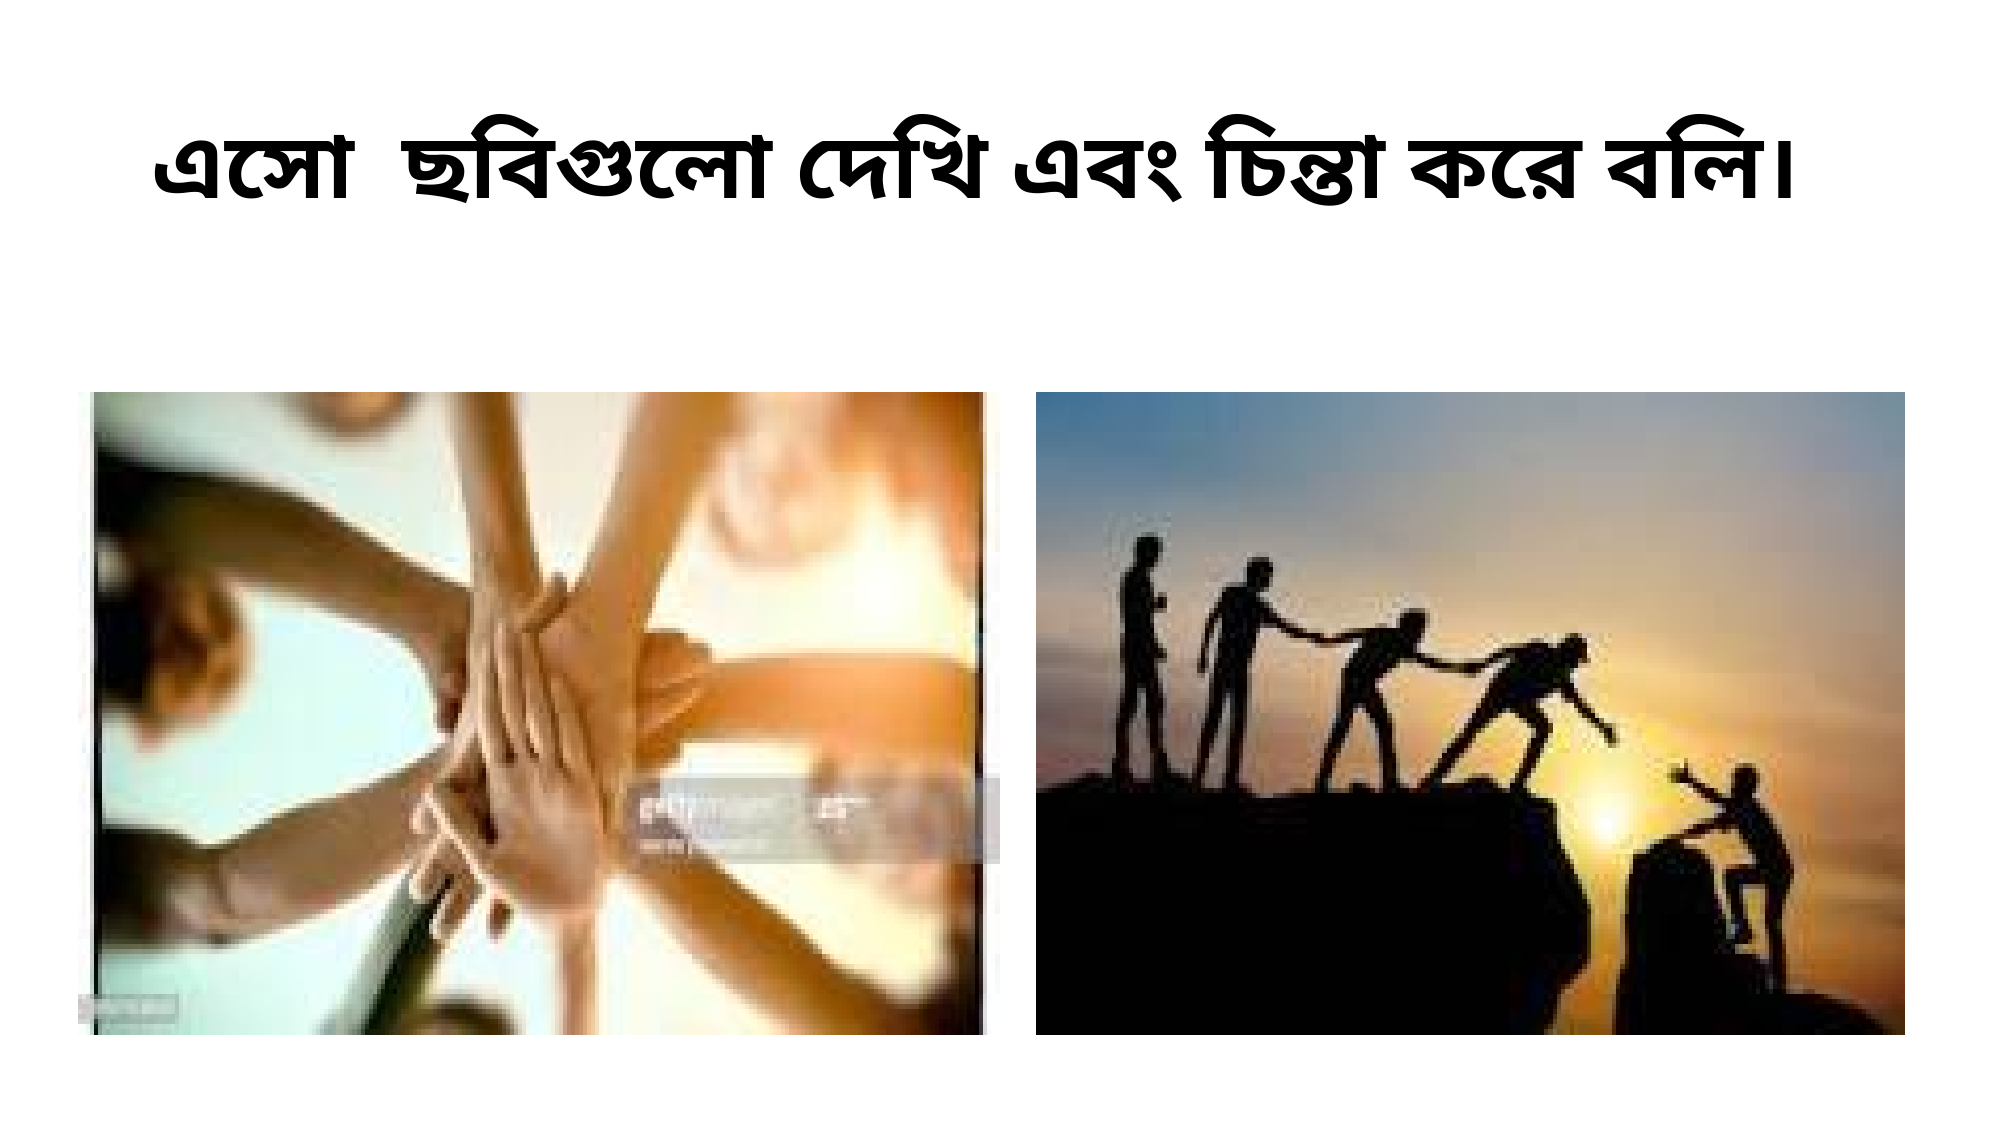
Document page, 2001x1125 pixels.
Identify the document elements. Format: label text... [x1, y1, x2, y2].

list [78, 392, 1000, 1035]
picture [1036, 392, 1905, 1035]
title এসো ছবিগুলো দেখি এবং চিন্তা করে বলি। [137, 59, 1863, 278]
